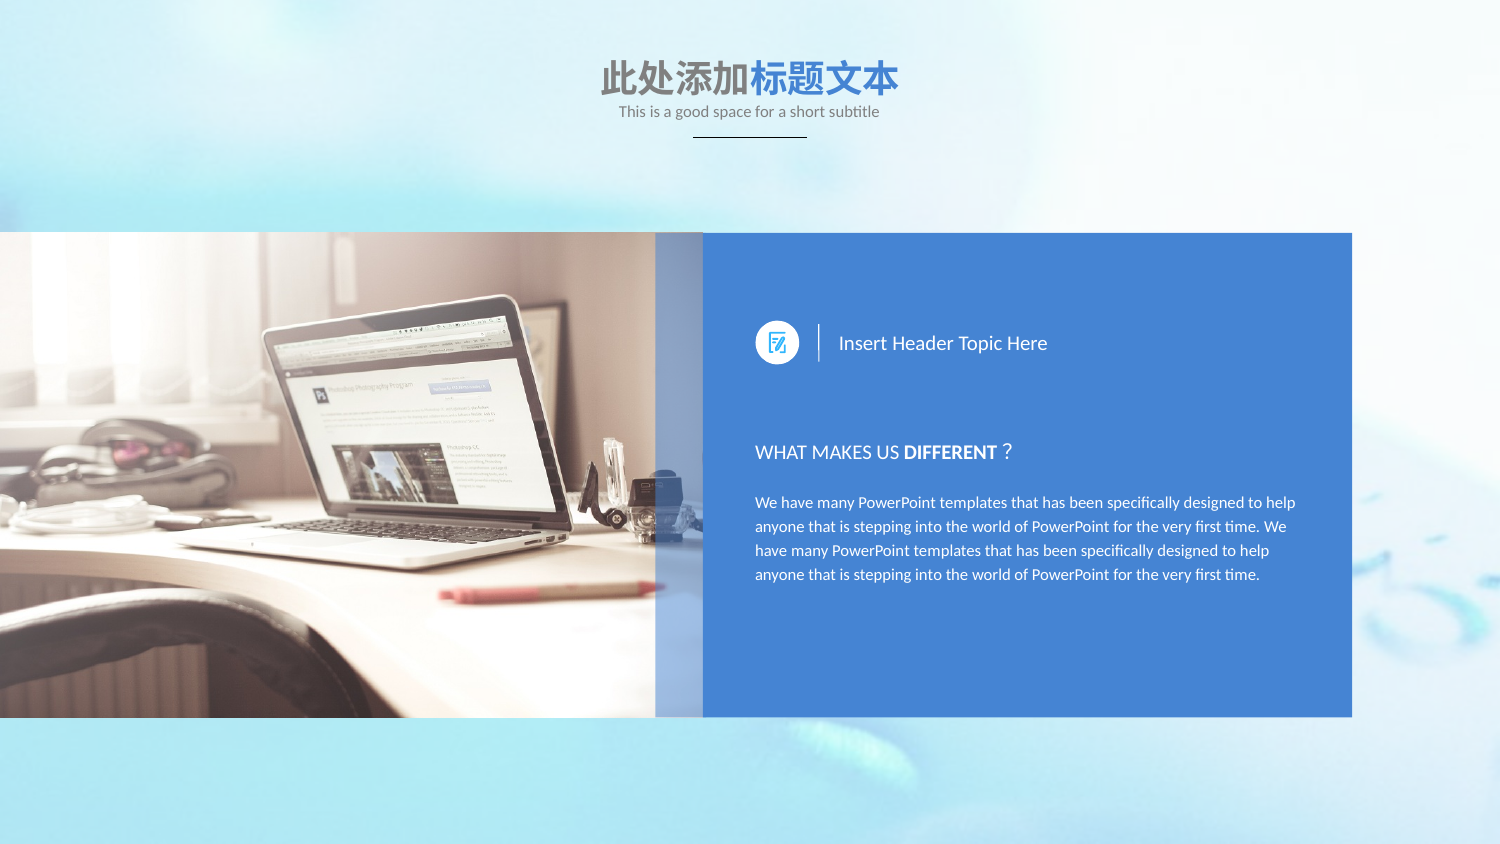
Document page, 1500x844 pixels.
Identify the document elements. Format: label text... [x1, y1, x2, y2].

text_box [0, 232, 655, 718]
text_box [768, 331, 786, 354]
text_box [707, 232, 1353, 718]
text_box [655, 232, 707, 718]
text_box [0, 0, 1500, 844]
text_box This is a good space for a short subtitle [603, 93, 895, 128]
text_box WHAT MAKES US DIFFERENT？ We have many PowerPoint templates that has been specifically designed to help anyone that is stepping into the world of PowerPoint for the very first time. We have many PowerPoint templates that has been specifically designed to help anyone that is stepping into the world of PowerPoint for the very first time. [754, 433, 1311, 584]
text_box Insert Header Topic Here [823, 321, 1063, 362]
text_box 此处添加标题文本 [585, 47, 915, 108]
text_box [755, 320, 800, 365]
